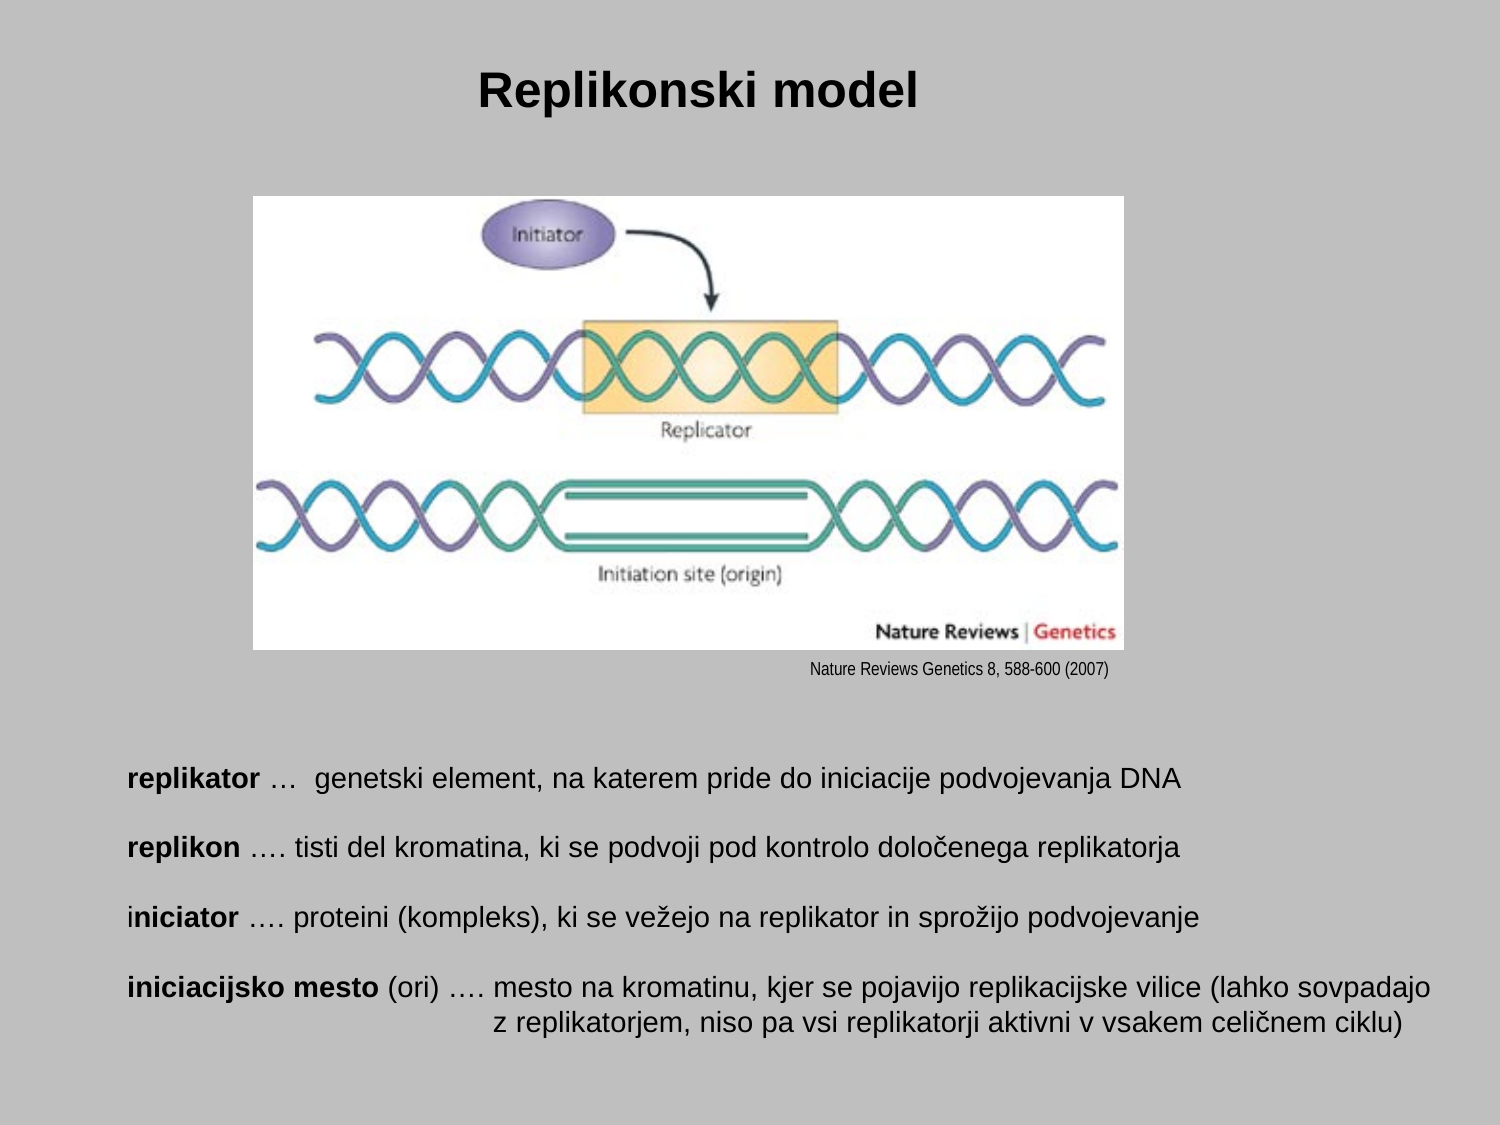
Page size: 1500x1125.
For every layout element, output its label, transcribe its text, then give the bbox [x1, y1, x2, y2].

picture [253, 196, 1124, 650]
text_box replikator … genetski element, na katerem pride do iniciacije podvojevanja DNA replikon …. tisti del kromatina, ki se podvoji pod kontrolo določenega replikatorja iniciator …. proteini (kompleks), ki se vežejo na replikator in sprožijo podvojevanje iniciacijsko mesto (ori) …. mesto na kromatinu, kjer se pojavijo replikacijske vilice (lahko sovpadajo z replikatorjem, niso pa vsi replikatorji aktivni v vsakem celičnem ciklu) [112, 751, 1459, 1046]
text_box Replikonski model [462, 50, 935, 126]
text_box Nature Reviews Genetics 8, 588-600 (2007) [373, 655, 1124, 687]
